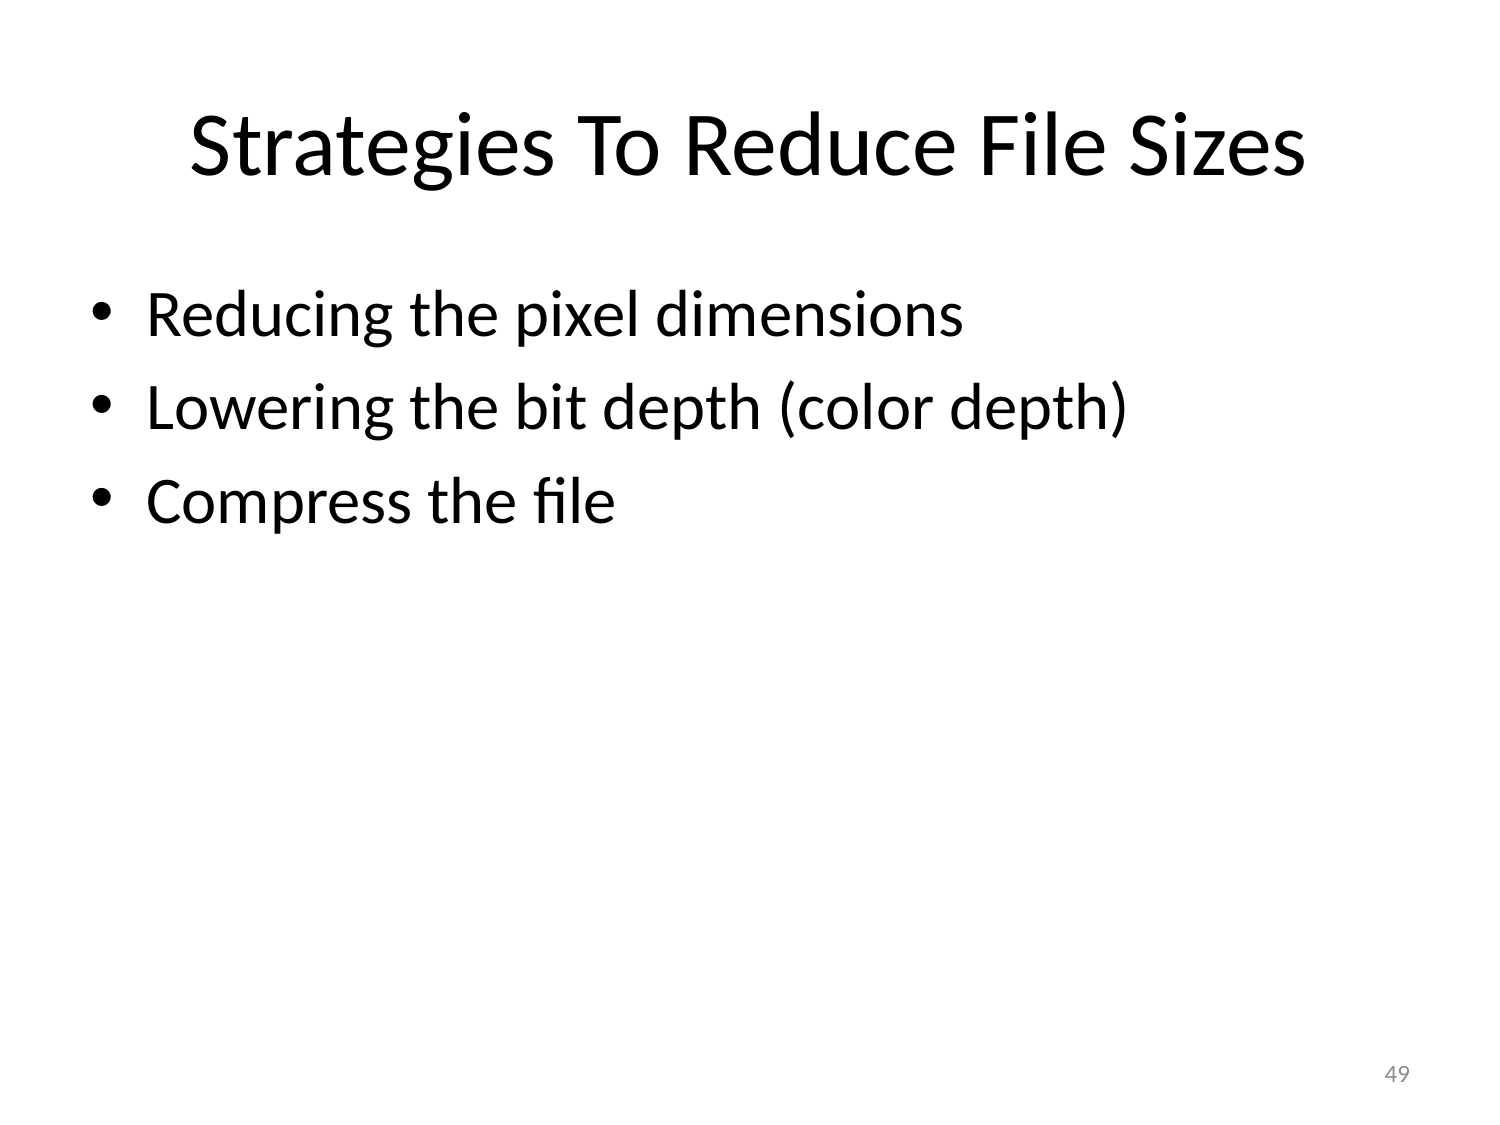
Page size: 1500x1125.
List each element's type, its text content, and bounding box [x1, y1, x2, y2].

list Reducing the pixel dimensions Lowering the bit depth (color depth) Compress the file [74, 262, 1426, 1006]
title Strategies To Reduce File Sizes [74, 44, 1426, 233]
slide_number 49 [1074, 1042, 1425, 1103]
